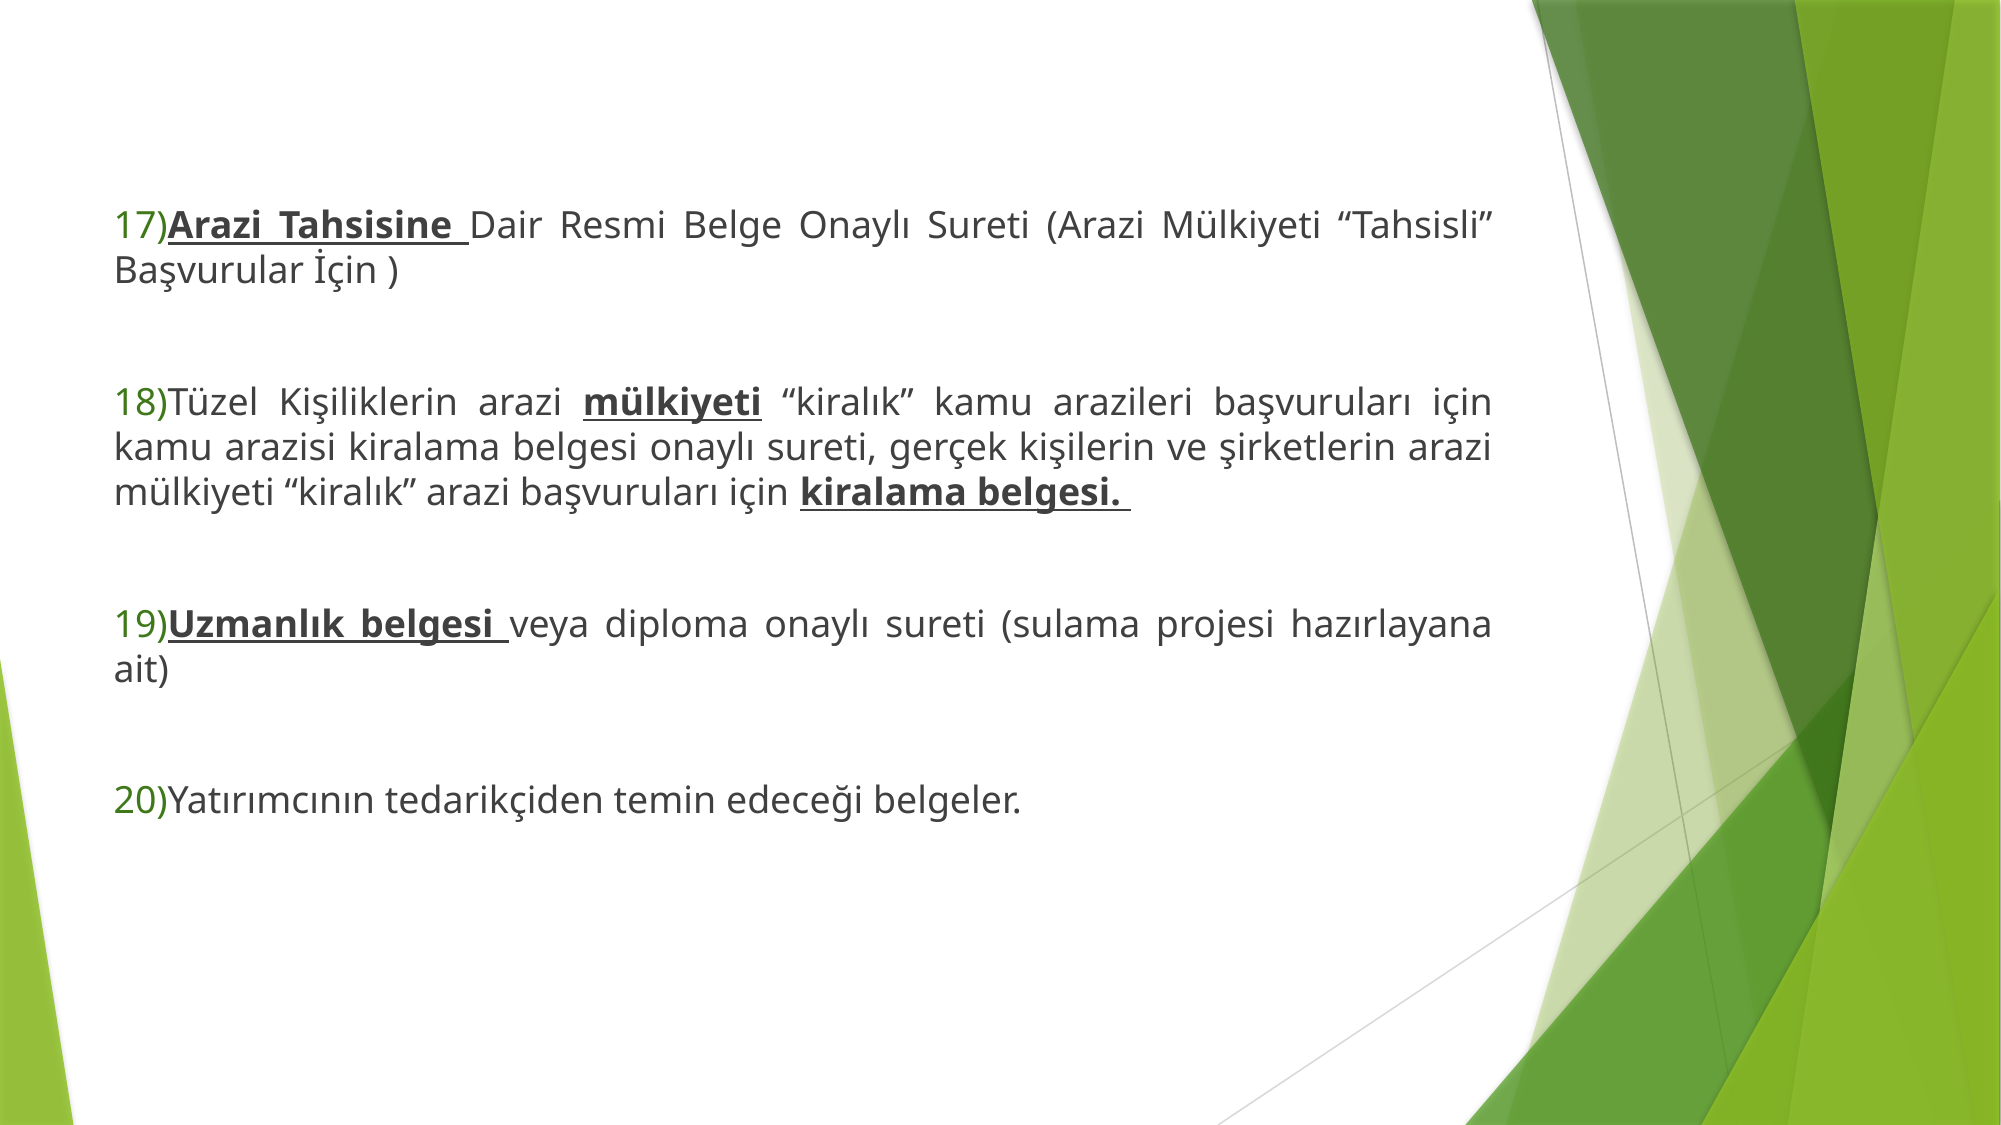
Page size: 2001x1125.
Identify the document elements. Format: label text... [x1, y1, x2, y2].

list 17)Arazi Tahsisine Dair Resmi Belge Onaylı Sureti (Arazi Mülkiyeti “Tahsisli” Başvurular İçin ) 18)Tüzel Kişiliklerin arazi mülkiyeti “kiralık” kamu arazileri başvuruları için kamu arazisi kiralama belgesi onaylı sureti, gerçek kişilerin ve şirketlerin arazi mülkiyeti “kiralık” arazi başvuruları için kiralama belgesi. 19)Uzmanlık belgesi veya diploma onaylı sureti (sulama projesi hazırlayana ait) 20)Yatırımcının tedarikçiden temin edeceği belgeler. [98, 193, 1509, 831]
